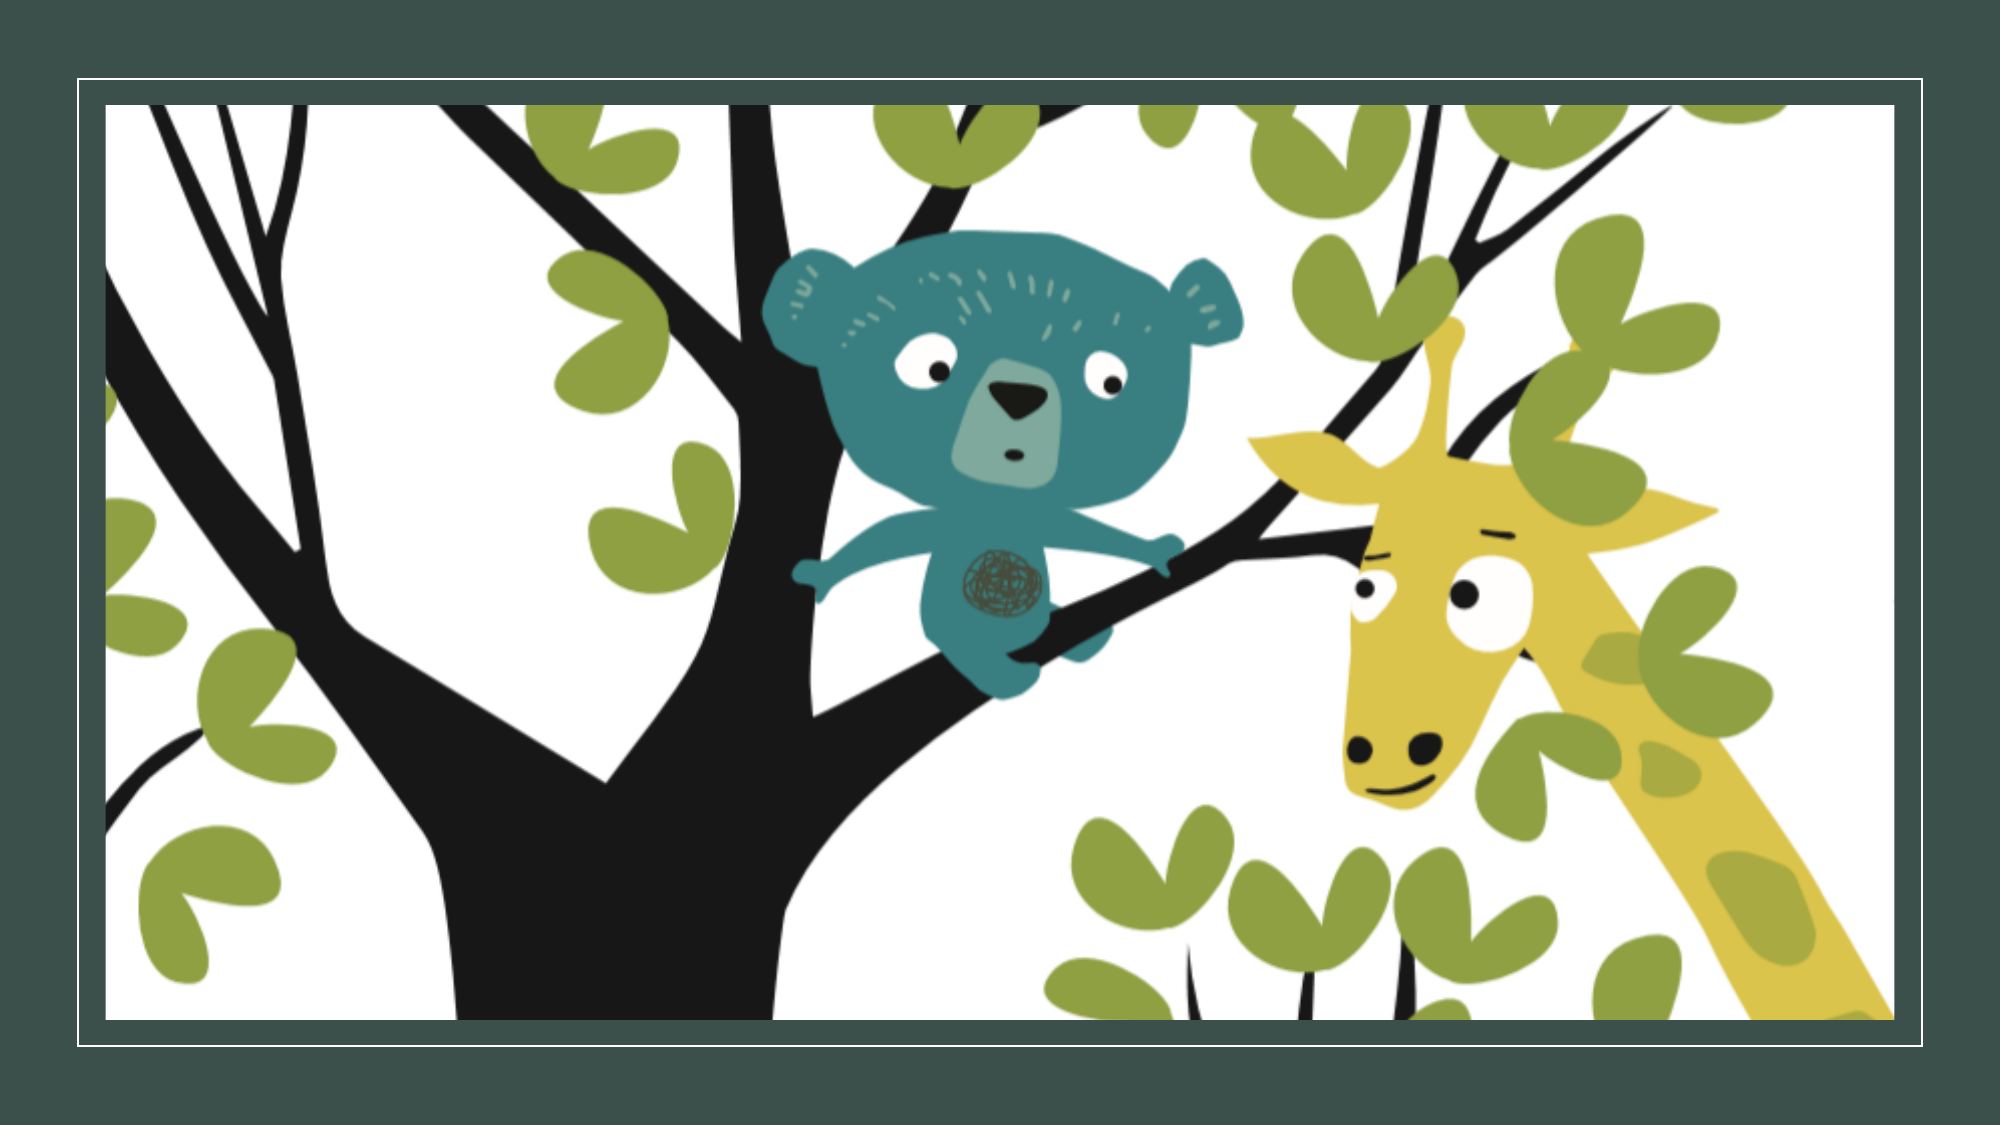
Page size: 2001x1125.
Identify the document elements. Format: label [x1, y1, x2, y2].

text_box [0, 0, 2000, 1125]
picture [105, 105, 1895, 1020]
text_box [77, 78, 1923, 1047]
